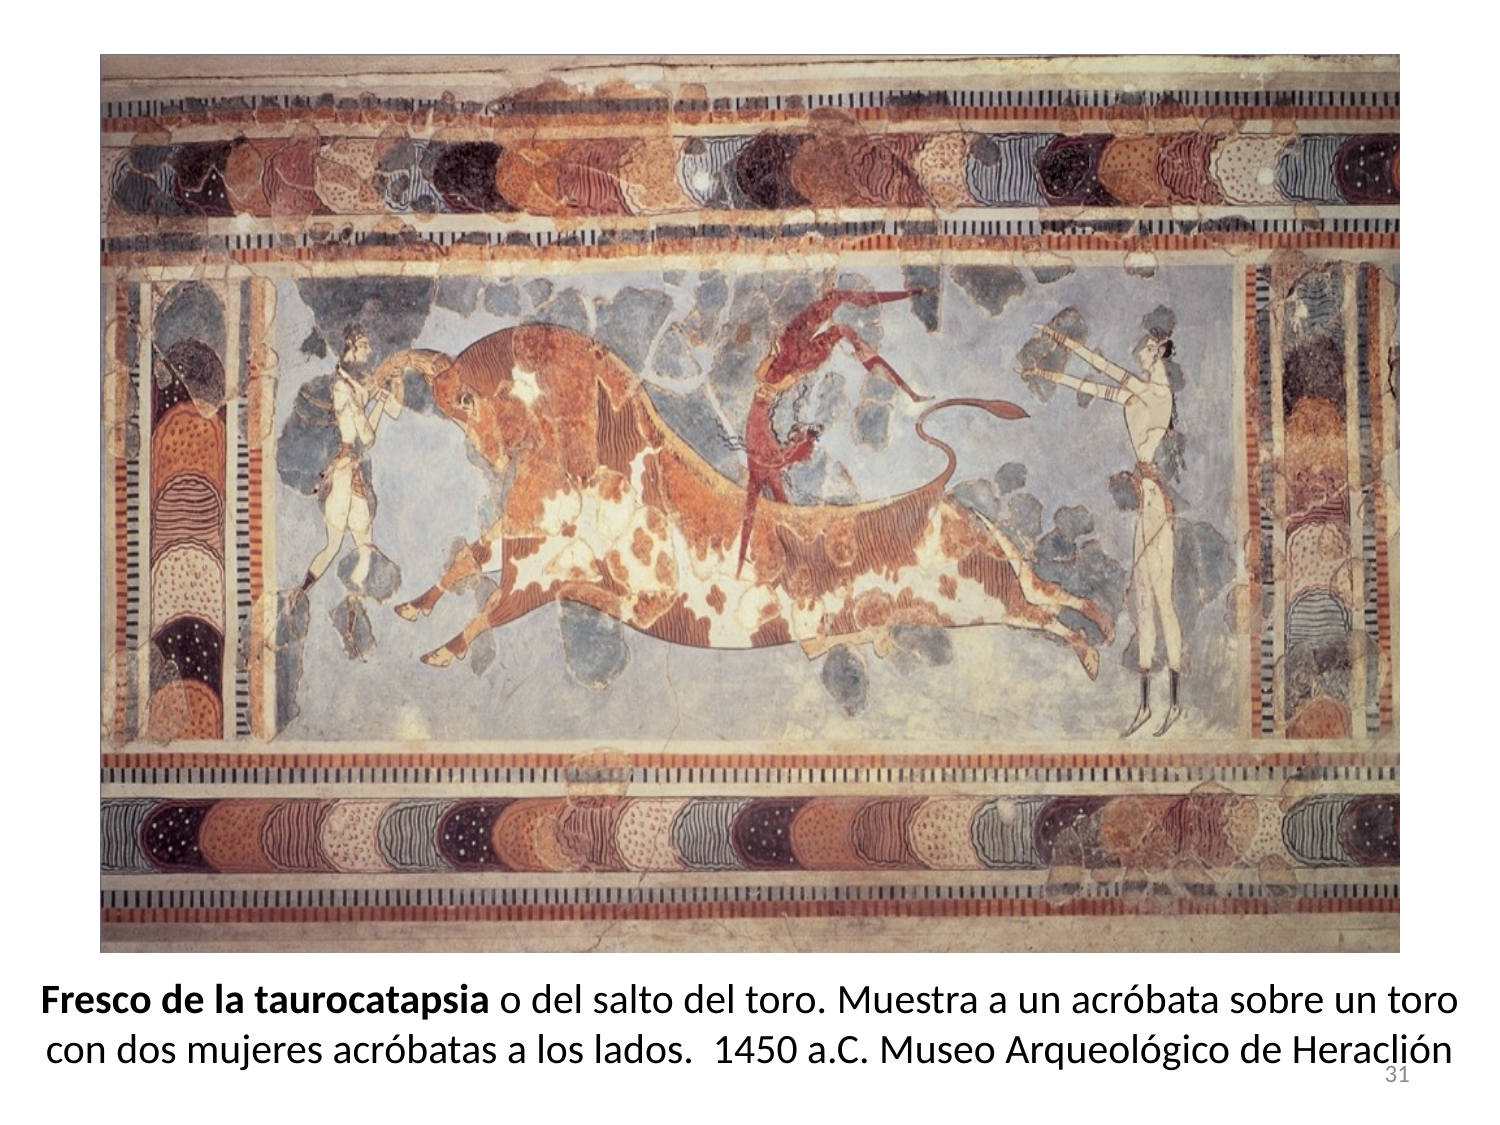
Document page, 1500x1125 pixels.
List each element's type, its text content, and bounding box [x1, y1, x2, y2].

picture [100, 54, 1400, 953]
slide_number 31 [1074, 1079, 1425, 1103]
text_box Fresco de la taurocatapsia o del salto del toro. Muestra a un acróbata sobre un toro con dos mujeres acróbatas a los lados. 1450 a.C. Museo Arqueológico de Heraclión [0, 964, 1500, 1079]
